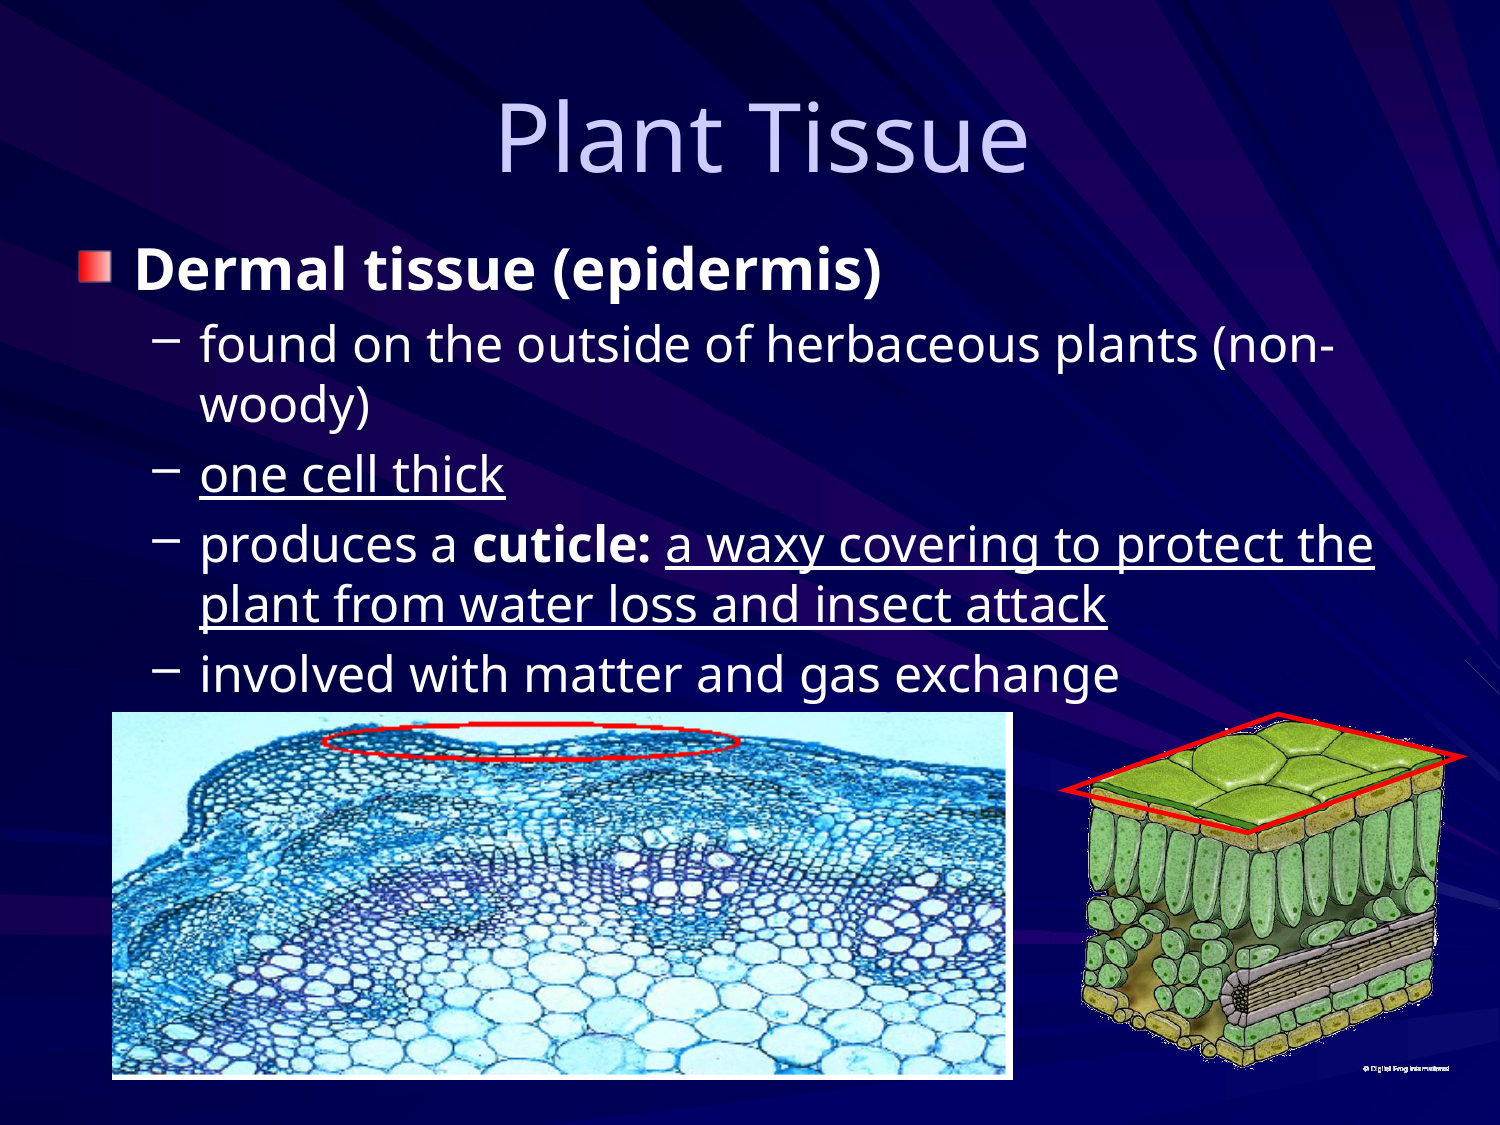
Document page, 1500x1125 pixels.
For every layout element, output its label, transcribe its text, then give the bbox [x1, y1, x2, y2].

list Dermal tissue (epidermis) found on the outside of herbaceous plants (non-woody) one cell thick produces a cuticle: a waxy covering to protect the plant from water loss and insect attack involved with matter and gas exchange [62, 224, 1463, 713]
picture [77, 249, 115, 286]
title Plant Tissue [50, 31, 1475, 238]
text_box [112, 712, 1013, 1080]
picture [1074, 712, 1452, 1075]
